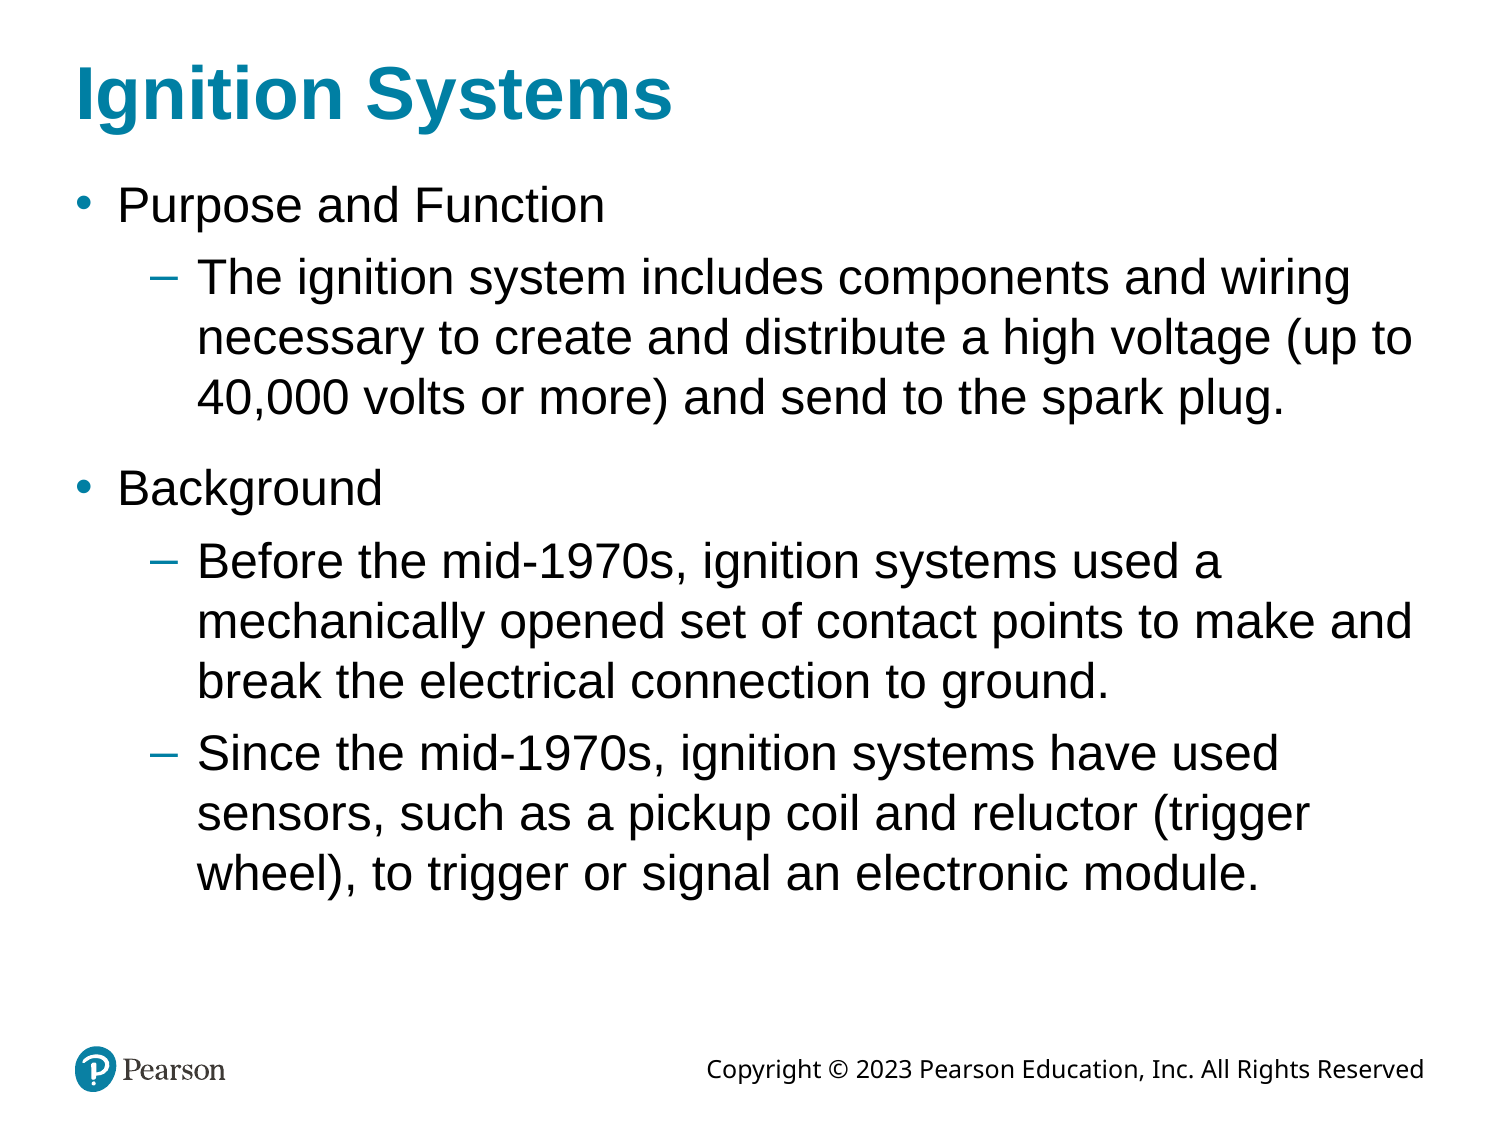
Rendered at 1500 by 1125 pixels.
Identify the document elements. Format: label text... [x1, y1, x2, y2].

title Ignition Systems [75, 37, 1425, 164]
list Purpose and Function The ignition system includes components and wiring necessary to create and distribute a high voltage (up to 40,000 volts or more) and send to the spark plug. Background Before the mid-1970s, ignition systems used a mechanically opened set of contact points to make and break the electrical connection to ground. Since the mid-1970s, ignition systems have used sensors, such as a pickup coil and reluctor (trigger wheel), to trigger or signal an electronic module. [75, 164, 1425, 909]
